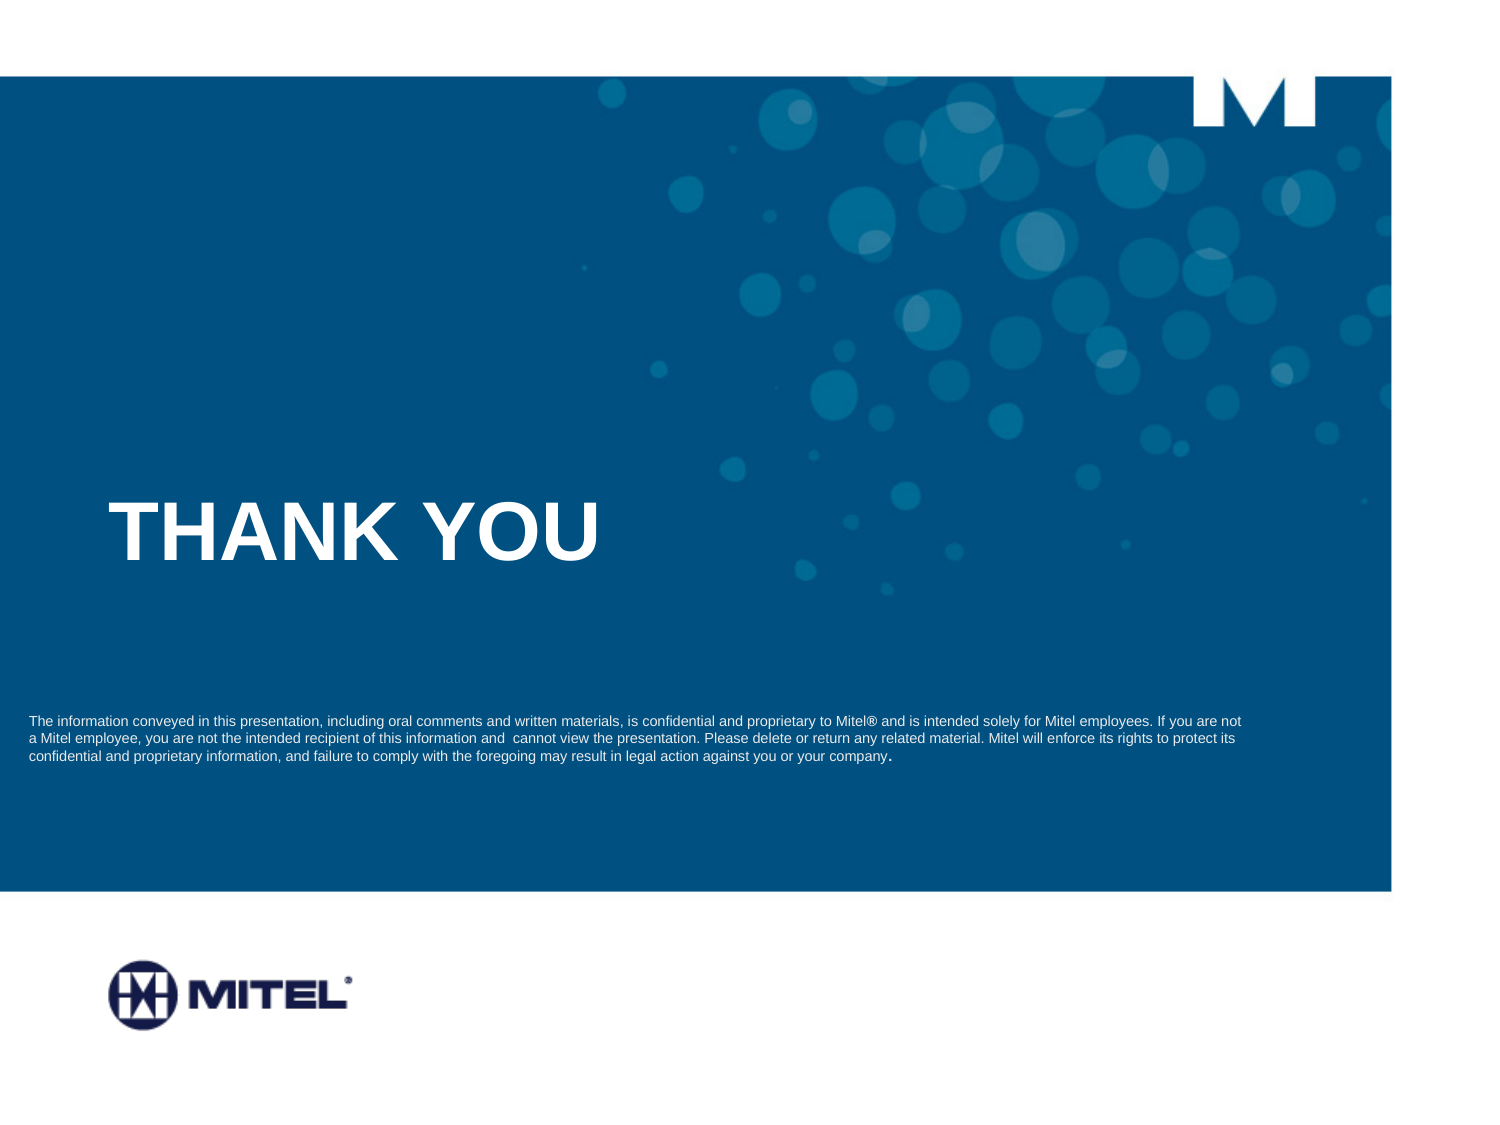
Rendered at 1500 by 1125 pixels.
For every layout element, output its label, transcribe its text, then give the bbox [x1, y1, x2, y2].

picture [0, 0, 1500, 1125]
text_box The information conveyed in this presentation, including oral comments and written materials, is confidential and proprietary to Mitel® and is intended solely for Mitel employees. If you are not a Mitel employee, you are not the intended recipient of this information and cannot view the presentation. Please delete or return any related material. Mitel will enforce its rights to protect its confidential and proprietary information, and failure to comply with the foregoing may result in legal action against you or your company. [11, 689, 1267, 787]
title THANK YOU [93, 418, 1178, 585]
